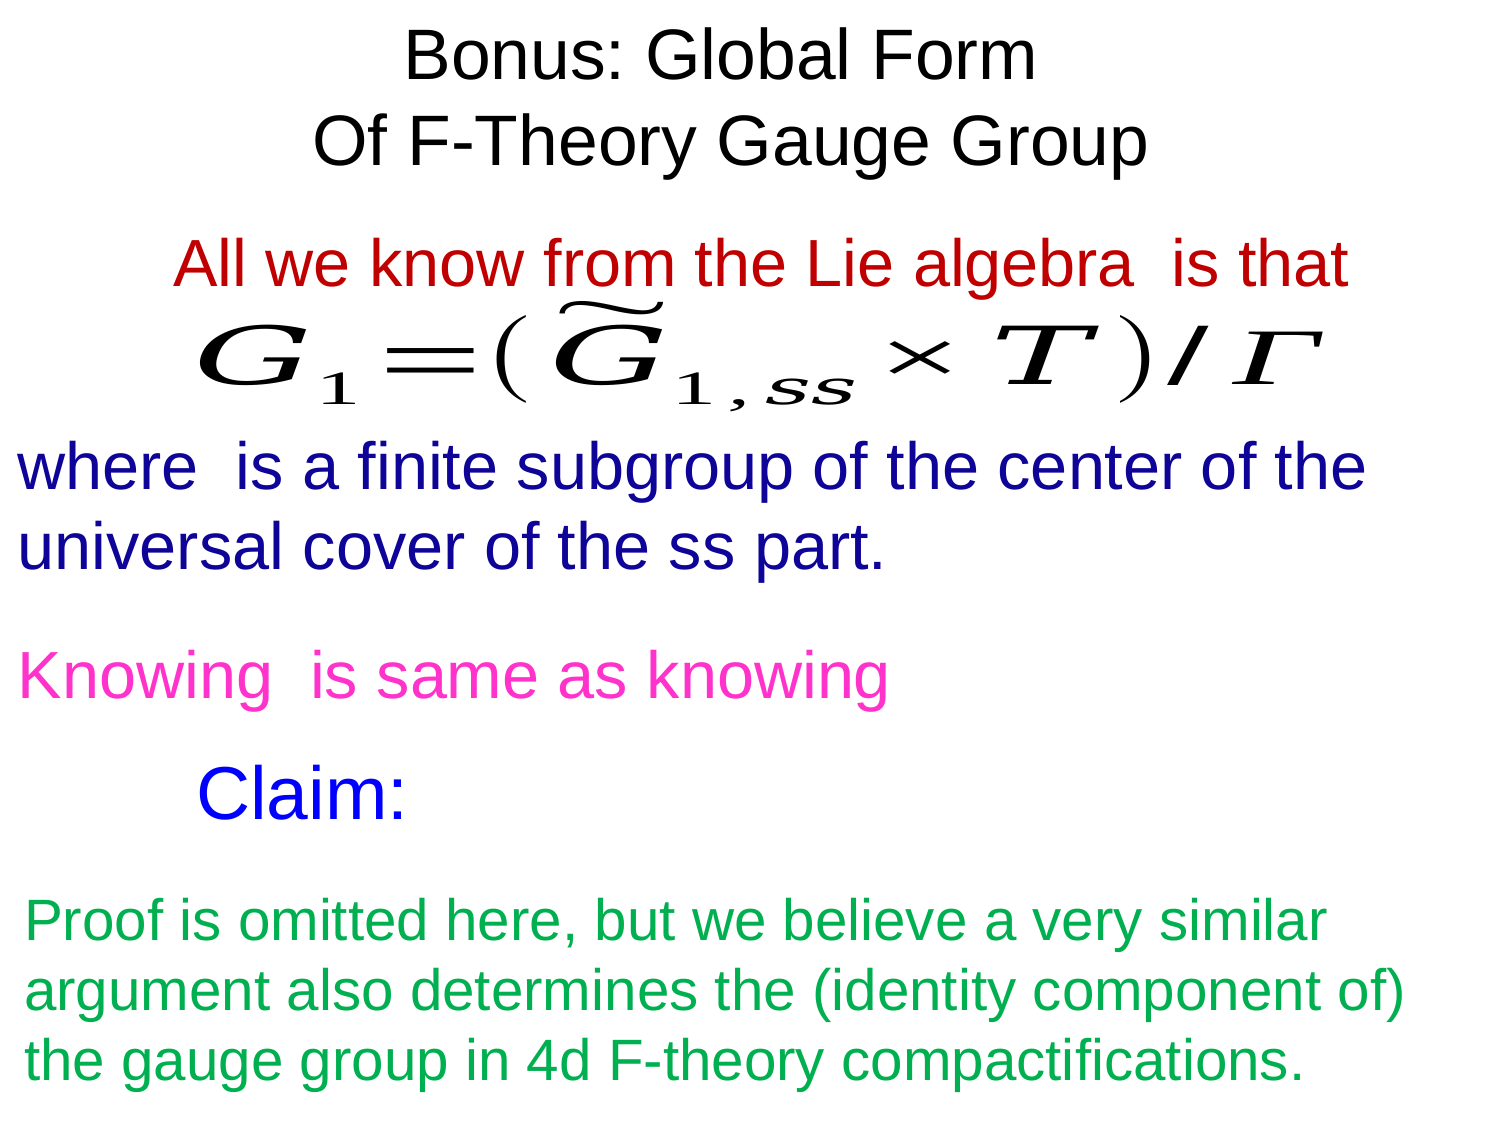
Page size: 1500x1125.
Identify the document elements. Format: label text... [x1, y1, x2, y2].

title Bonus: Global Form Of F-Theory Gauge Group [56, 0, 1407, 188]
text_box Proof is omitted here, but we believe a very similar argument also determines the (identity component of) the gauge group in 4d F-theory compactifications. [9, 875, 1423, 1100]
